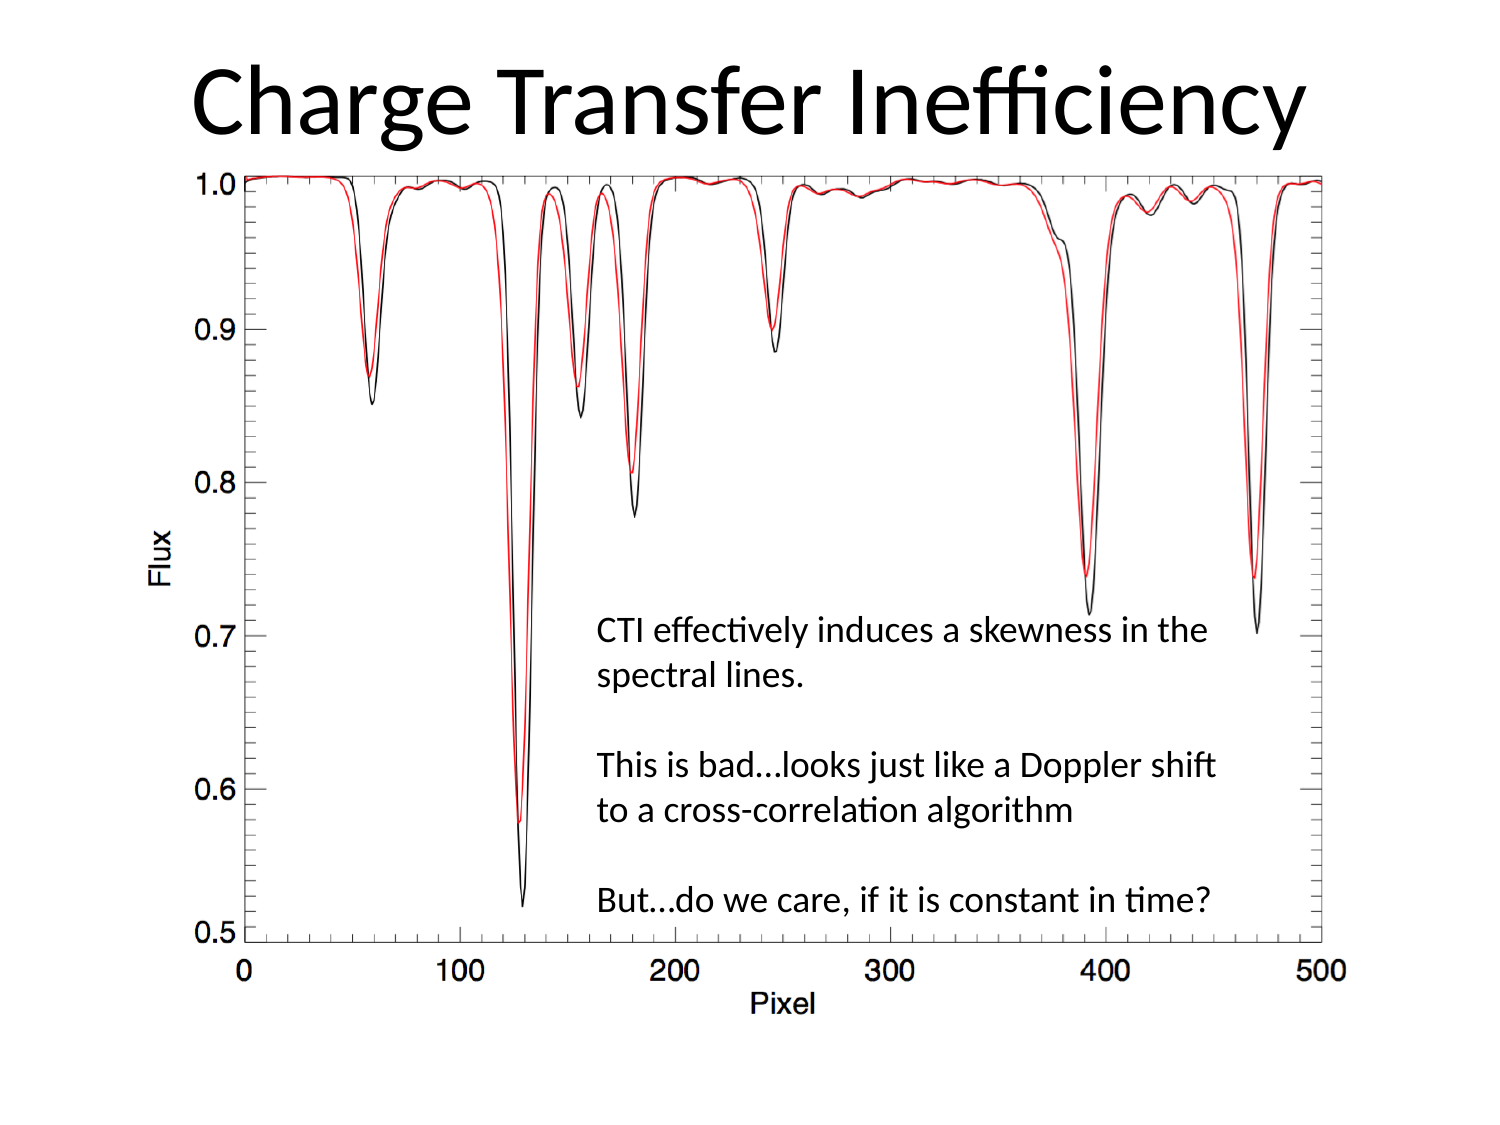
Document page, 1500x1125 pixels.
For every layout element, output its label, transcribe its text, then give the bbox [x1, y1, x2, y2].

picture [124, 146, 1375, 1042]
text_box Charge Transfer Inefficiency [0, 27, 1500, 162]
